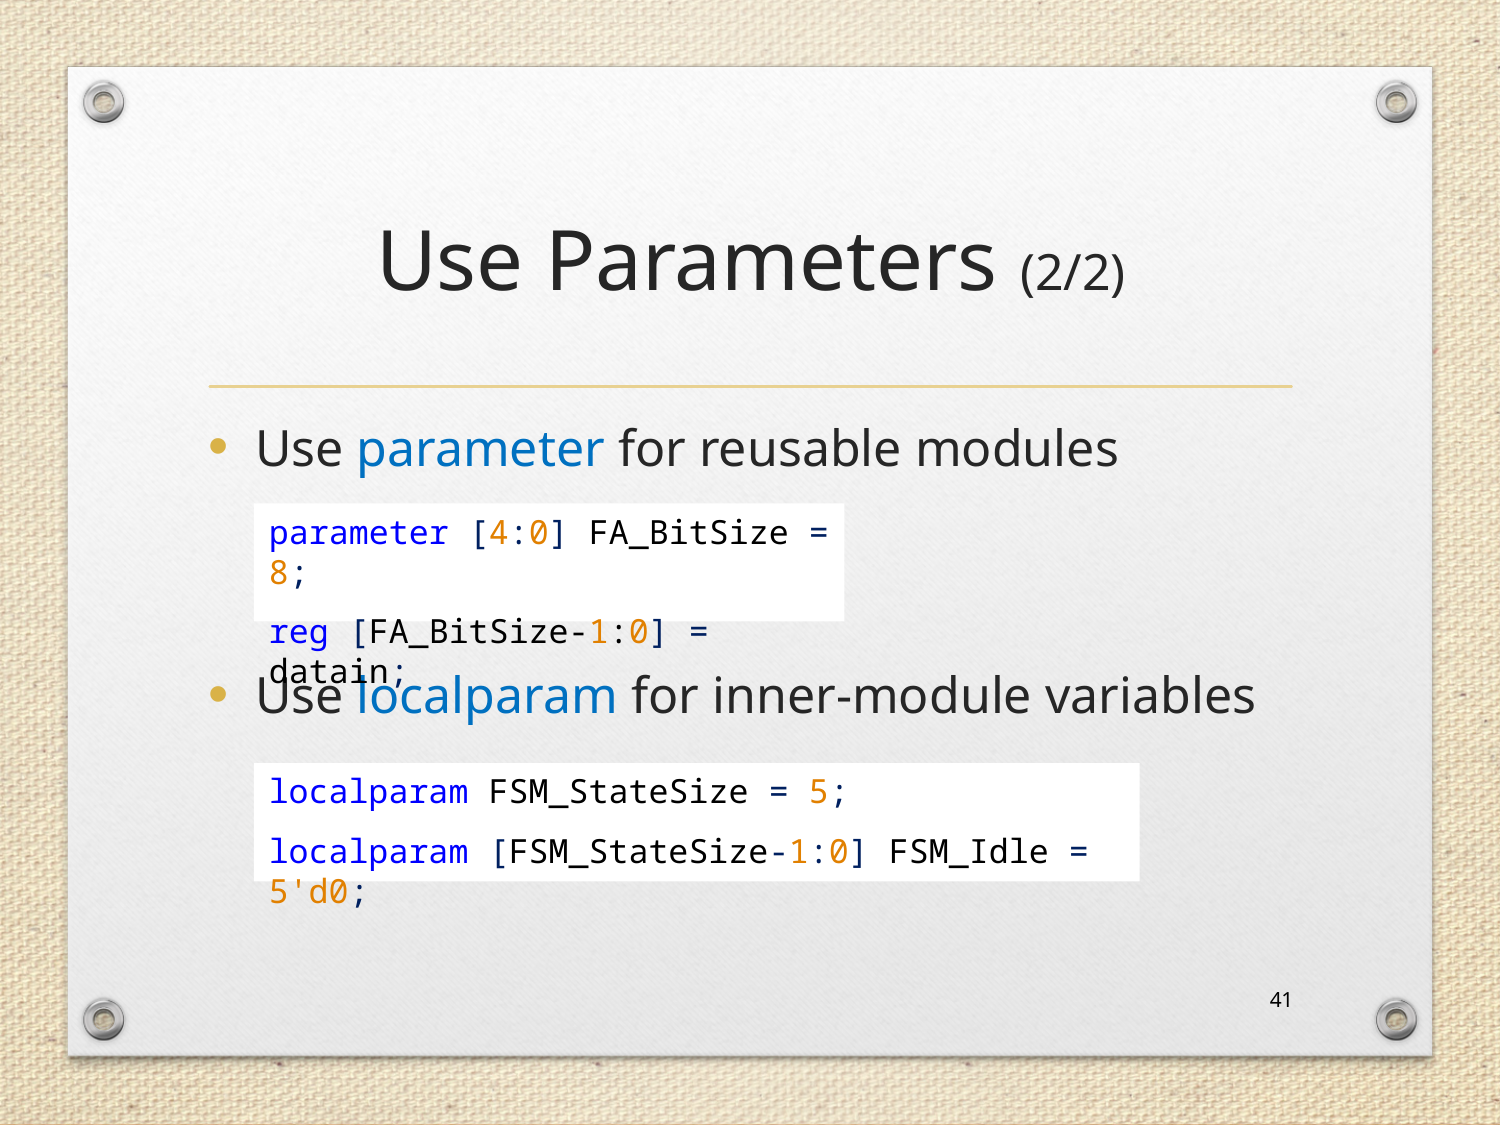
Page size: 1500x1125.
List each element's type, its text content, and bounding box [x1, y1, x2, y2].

slide_number 41 [1243, 977, 1309, 1024]
picture [0, 0, 1500, 1125]
text_box parameter [4:0] FA_BitSize = 8; reg [FA_BitSize-1:0] = datain; [253, 503, 845, 622]
title Use Parameters (2/2) [193, 150, 1309, 365]
text_box localparam FSM_StateSize = 5; localparam [FSM_StateSize-1:0] FSM_Idle = 5'd0; [253, 763, 1140, 882]
list Use parameter for reusable modules Use localparam for inner-module variables [193, 408, 1309, 974]
